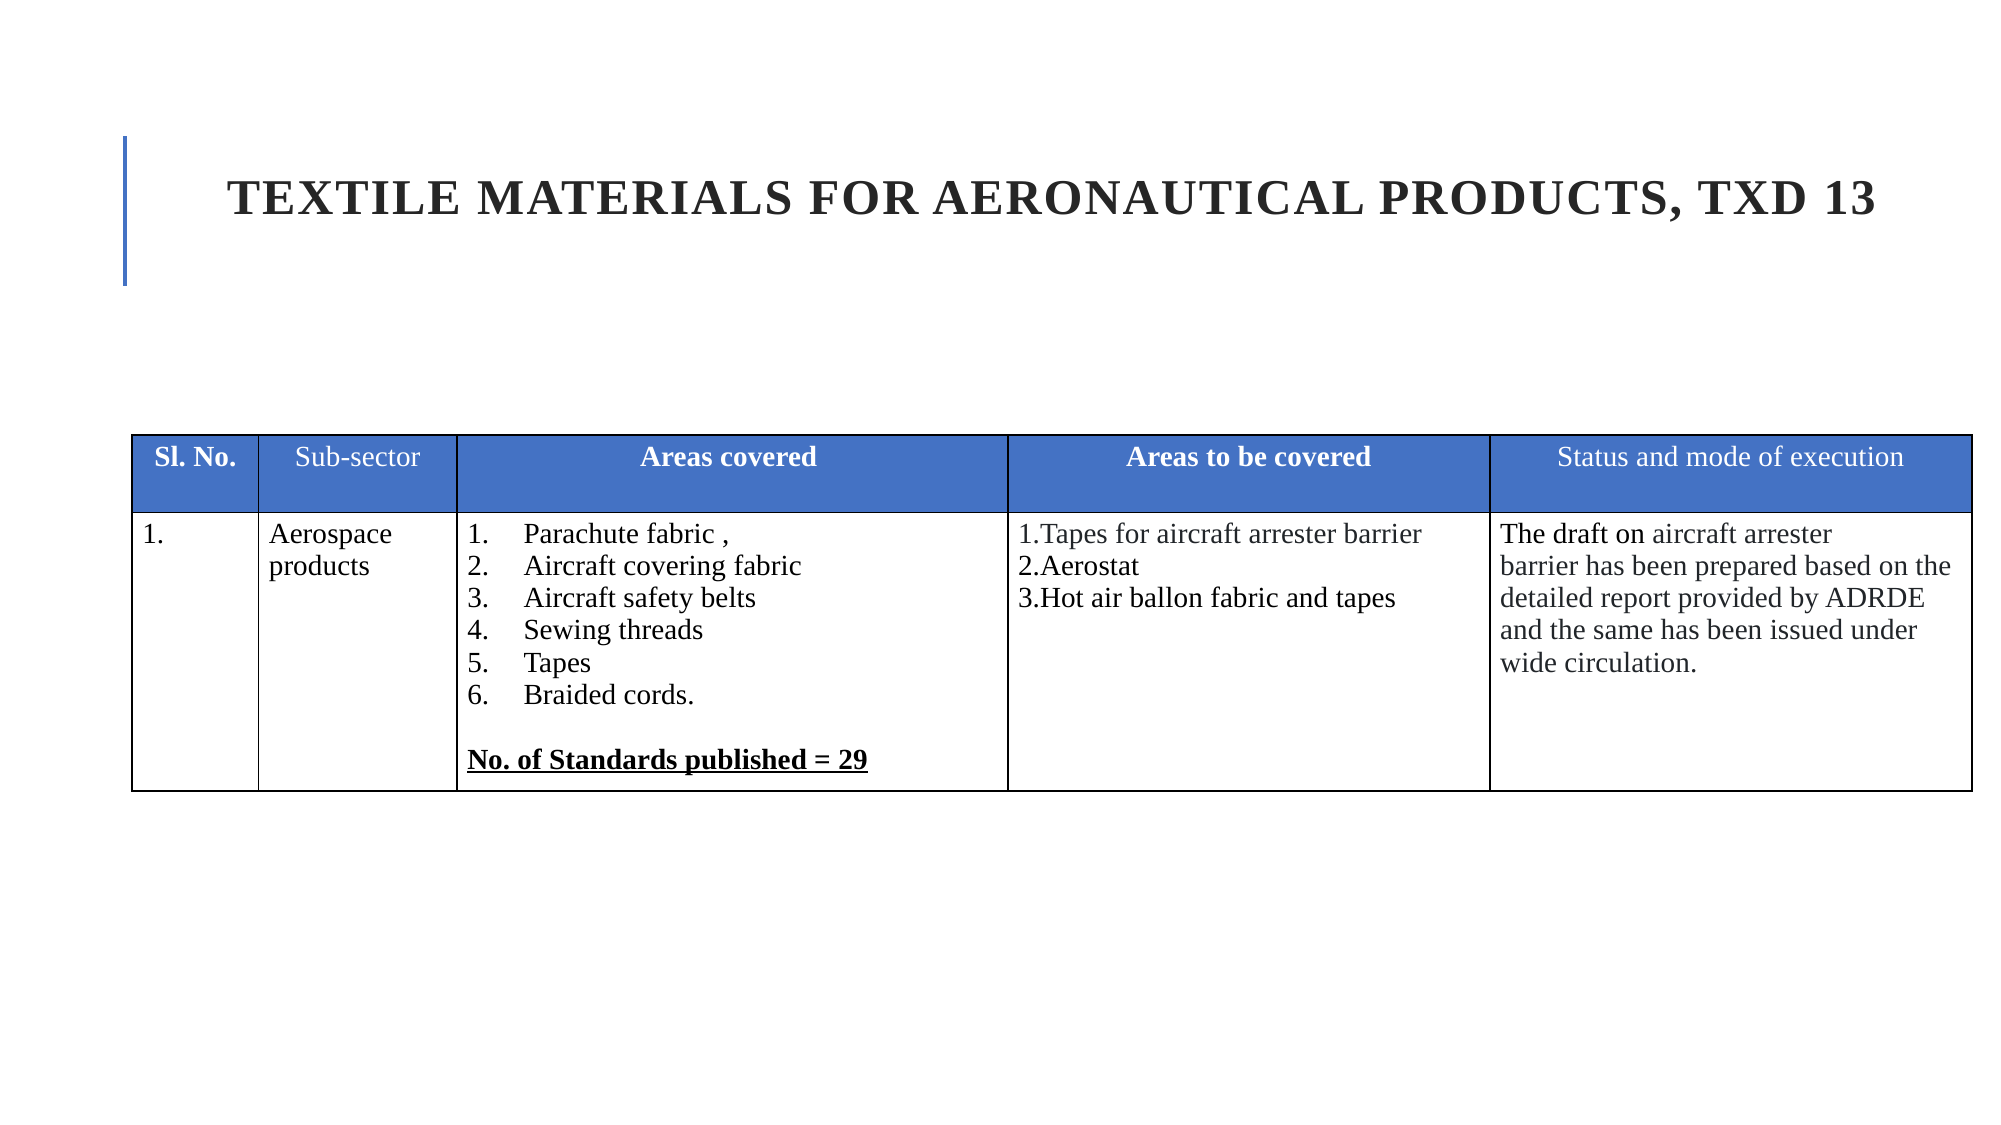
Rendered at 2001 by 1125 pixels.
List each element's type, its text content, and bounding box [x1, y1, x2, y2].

table_cell 1. [133, 513, 258, 790]
table_header Areas to be covered [1009, 436, 1489, 471]
table_cell The draft on aircraft arrester barrier has been prepared based on the detailed report provided by ADRDE and the same has been issued under wide circulation. [1491, 547, 1971, 790]
table_cell Aerospace products [259, 513, 456, 790]
table_header Status and mode of execution [1491, 436, 1971, 471]
text_box [365, 471, 2000, 547]
table_cell Parachute fabric , Aircraft covering fabric Aircraft safety belts Sewing threads Tapes Braided cords. No. of Standards published = 29 [458, 547, 1007, 790]
table_header Sl. No. [133, 436, 258, 512]
table_header Areas covered [458, 436, 1007, 471]
table_cell Tapes for aircraft arrester barrier Aerostat Hot air ballon fabric and tapes [1009, 547, 1489, 790]
table_header Sub-sector [259, 436, 456, 512]
title TEXTILE MATERIALS FOR AERONAUTICAL PRODUCTS, TXD 13 [165, 159, 1940, 241]
